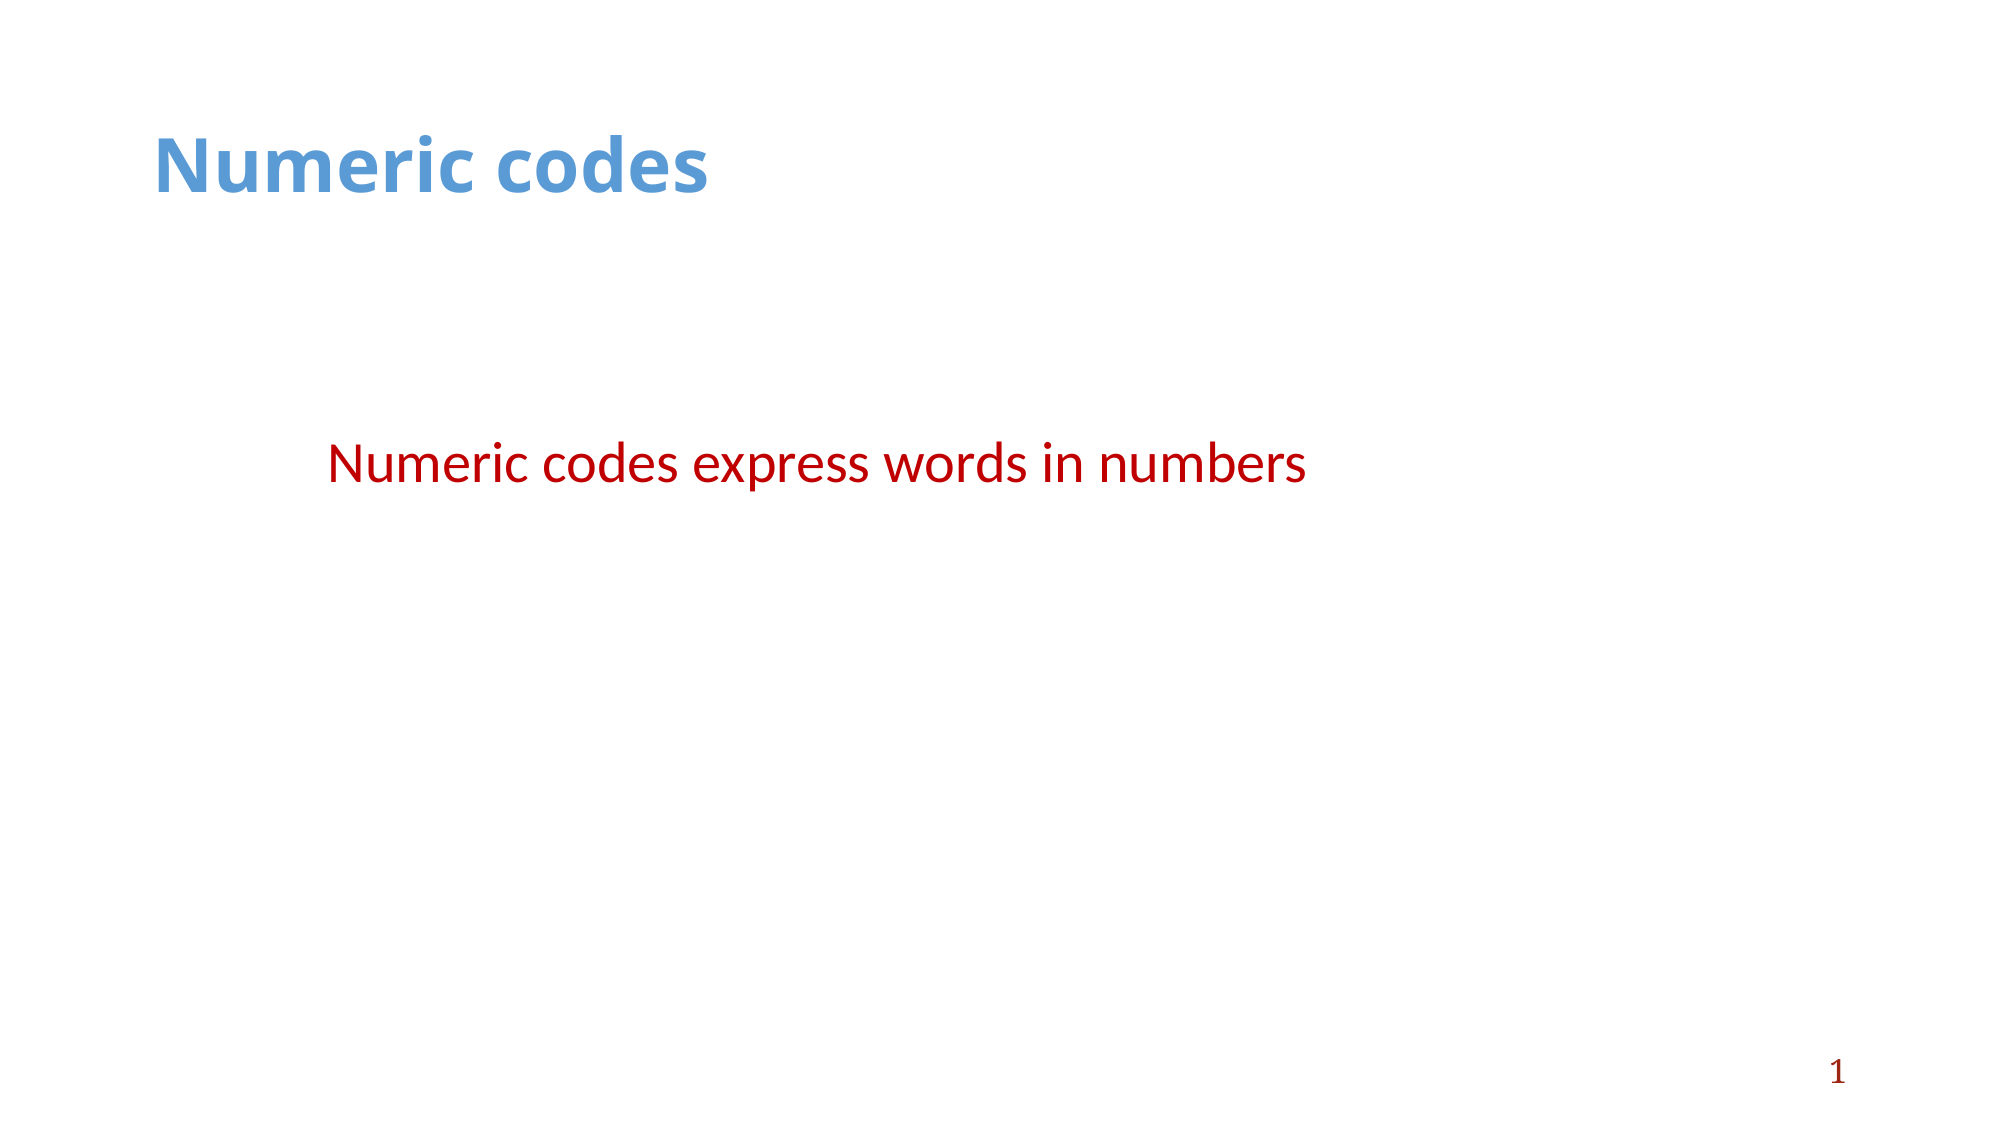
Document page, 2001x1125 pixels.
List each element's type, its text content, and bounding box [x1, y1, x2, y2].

title Numeric codes [137, 59, 1863, 278]
list Numeric codes express words in numbers [299, 250, 1695, 1001]
slide_number 1 [1412, 1042, 1863, 1103]
